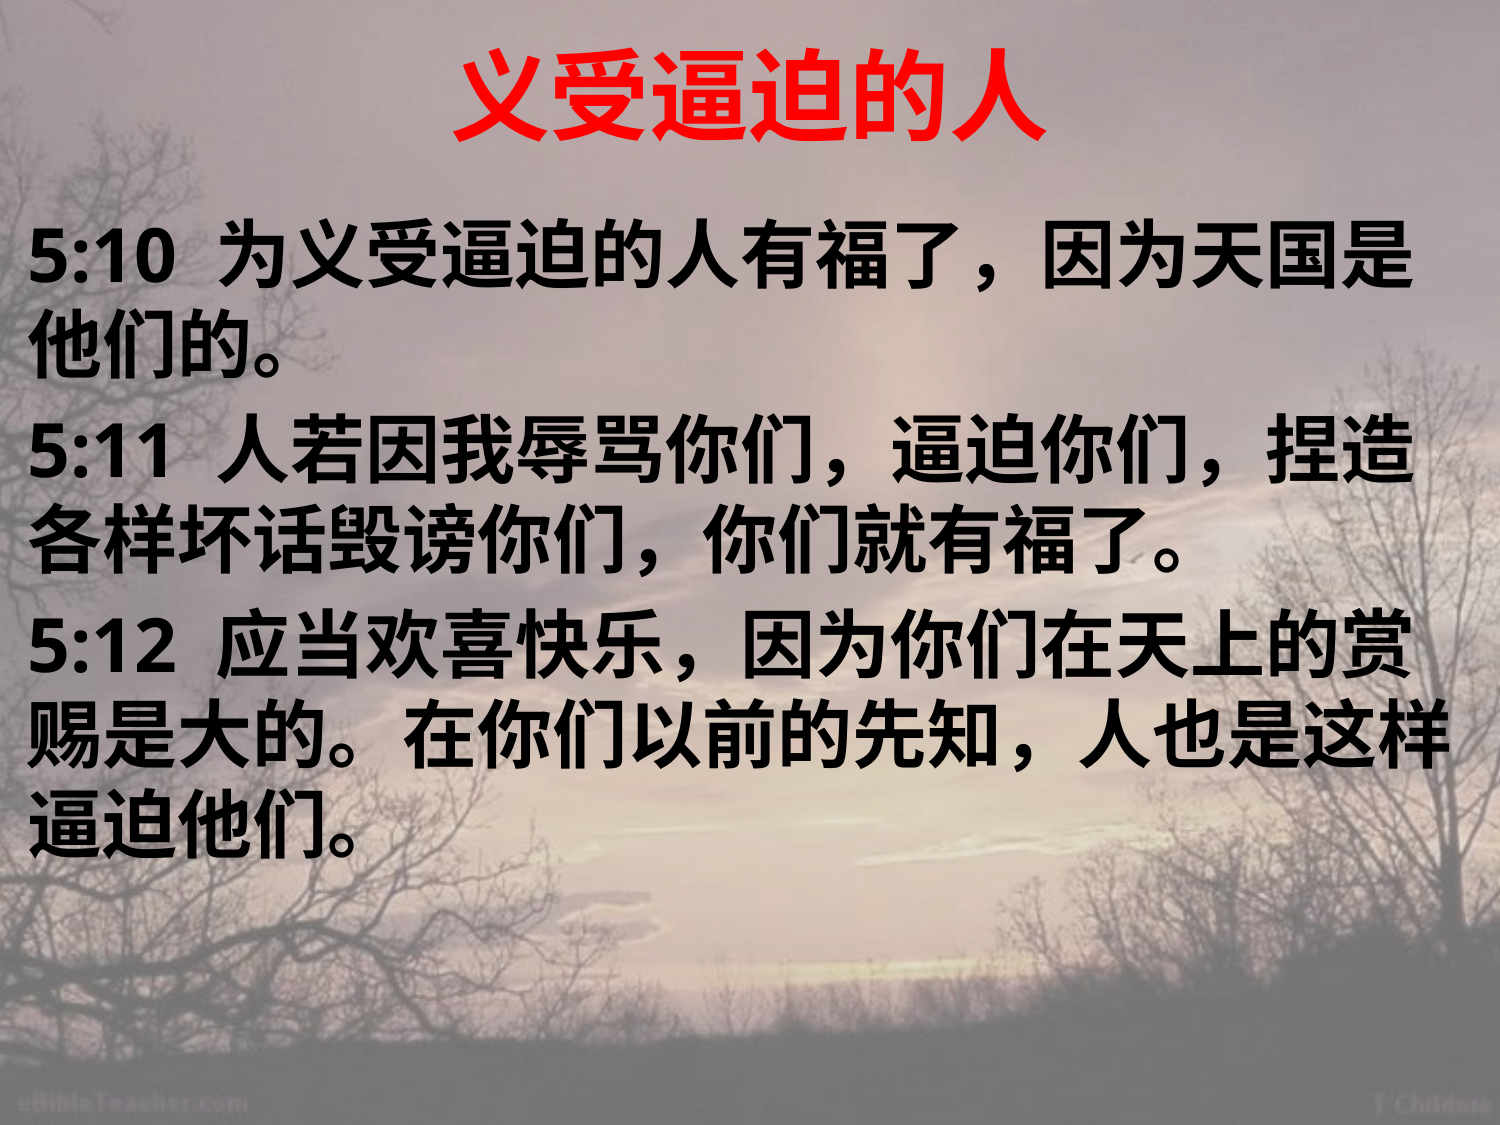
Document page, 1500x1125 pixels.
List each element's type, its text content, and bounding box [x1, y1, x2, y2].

title 义受逼迫的人 [75, 0, 1425, 188]
list 5:10 为义受逼迫的人有福了，因为天国是他们的。 5:11 人若因我辱骂你们，逼迫你们，捏造各样坏话毁谤你们，你们就有福了。 5:12 应当欢喜快乐，因为你们在天上的赏赐是大的。在你们以前的先知，人也是这样逼迫他们。 [12, 200, 1500, 1088]
